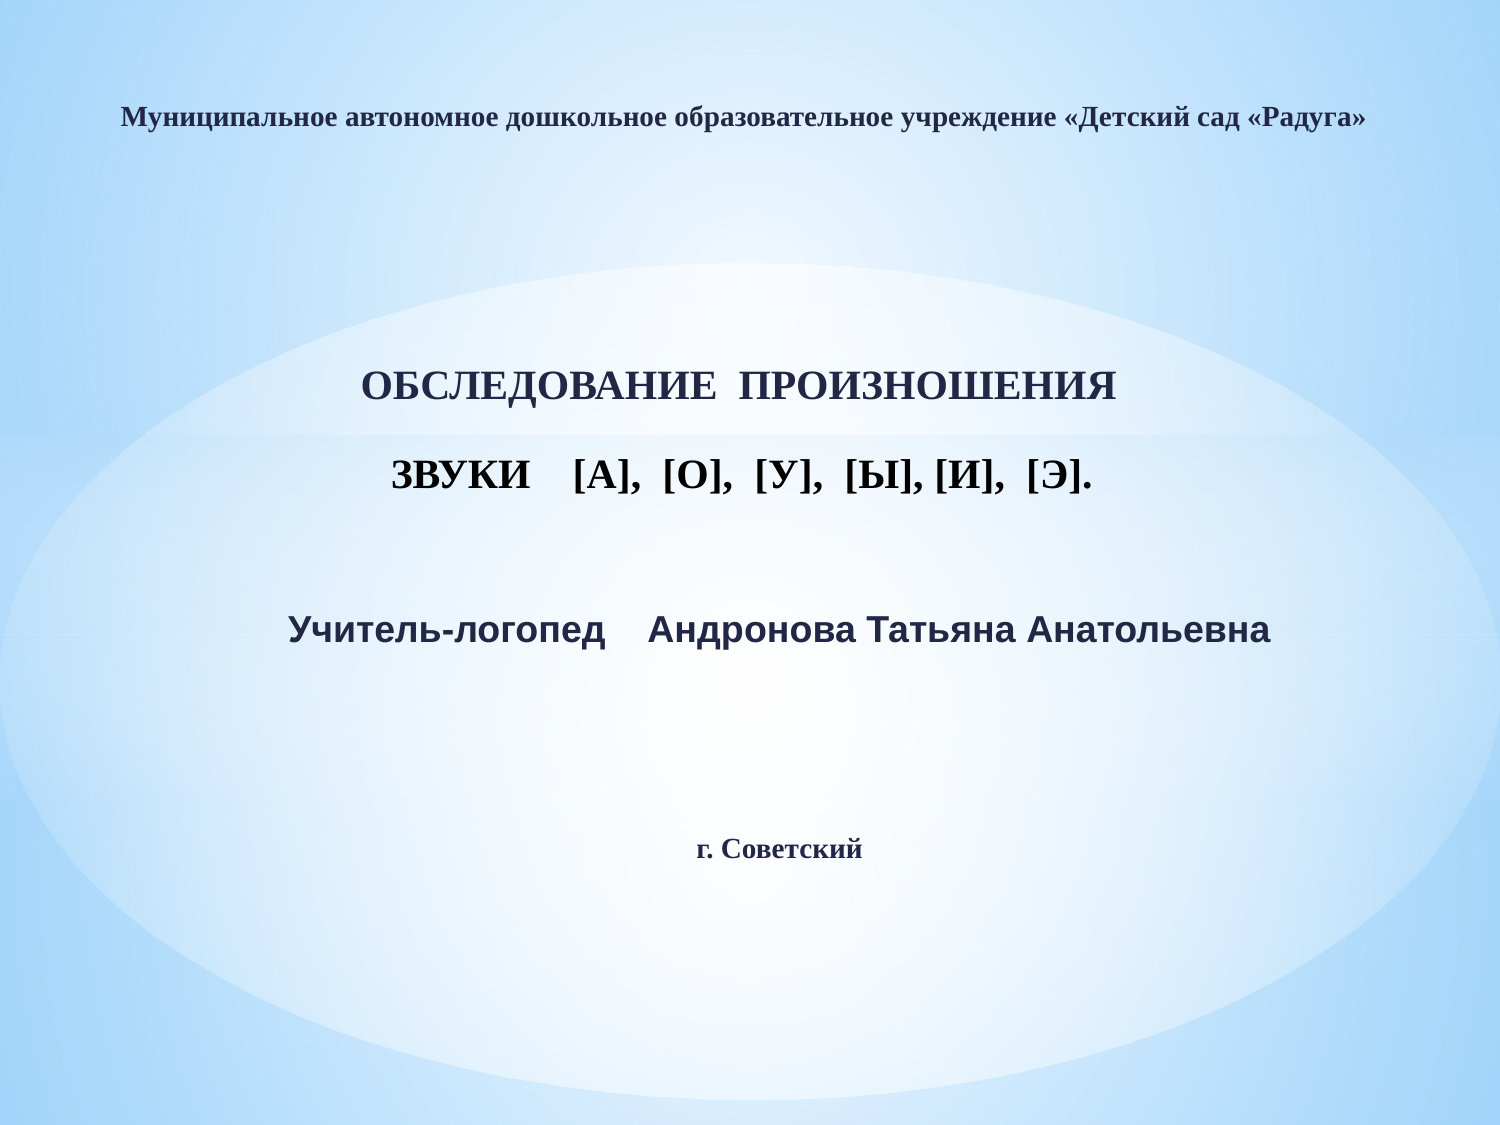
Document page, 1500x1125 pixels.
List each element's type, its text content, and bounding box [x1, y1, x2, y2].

text_box Учитель-логопед Андронова Татьяна Анатольевна [112, 597, 1448, 743]
text_box г. Советский [112, 822, 1448, 870]
text_box ЗВУКИ [А], [О], [У], [Ы], [И], [Э]. [368, 439, 1119, 505]
subtitle Муниципальное автономное дошкольное образовательное учреждение «Детский сад «Радуга» [76, 89, 1412, 235]
text_box ОБСЛЕДОВАНИЕ ПРОИЗНОШЕНИЯ [76, 350, 1412, 495]
